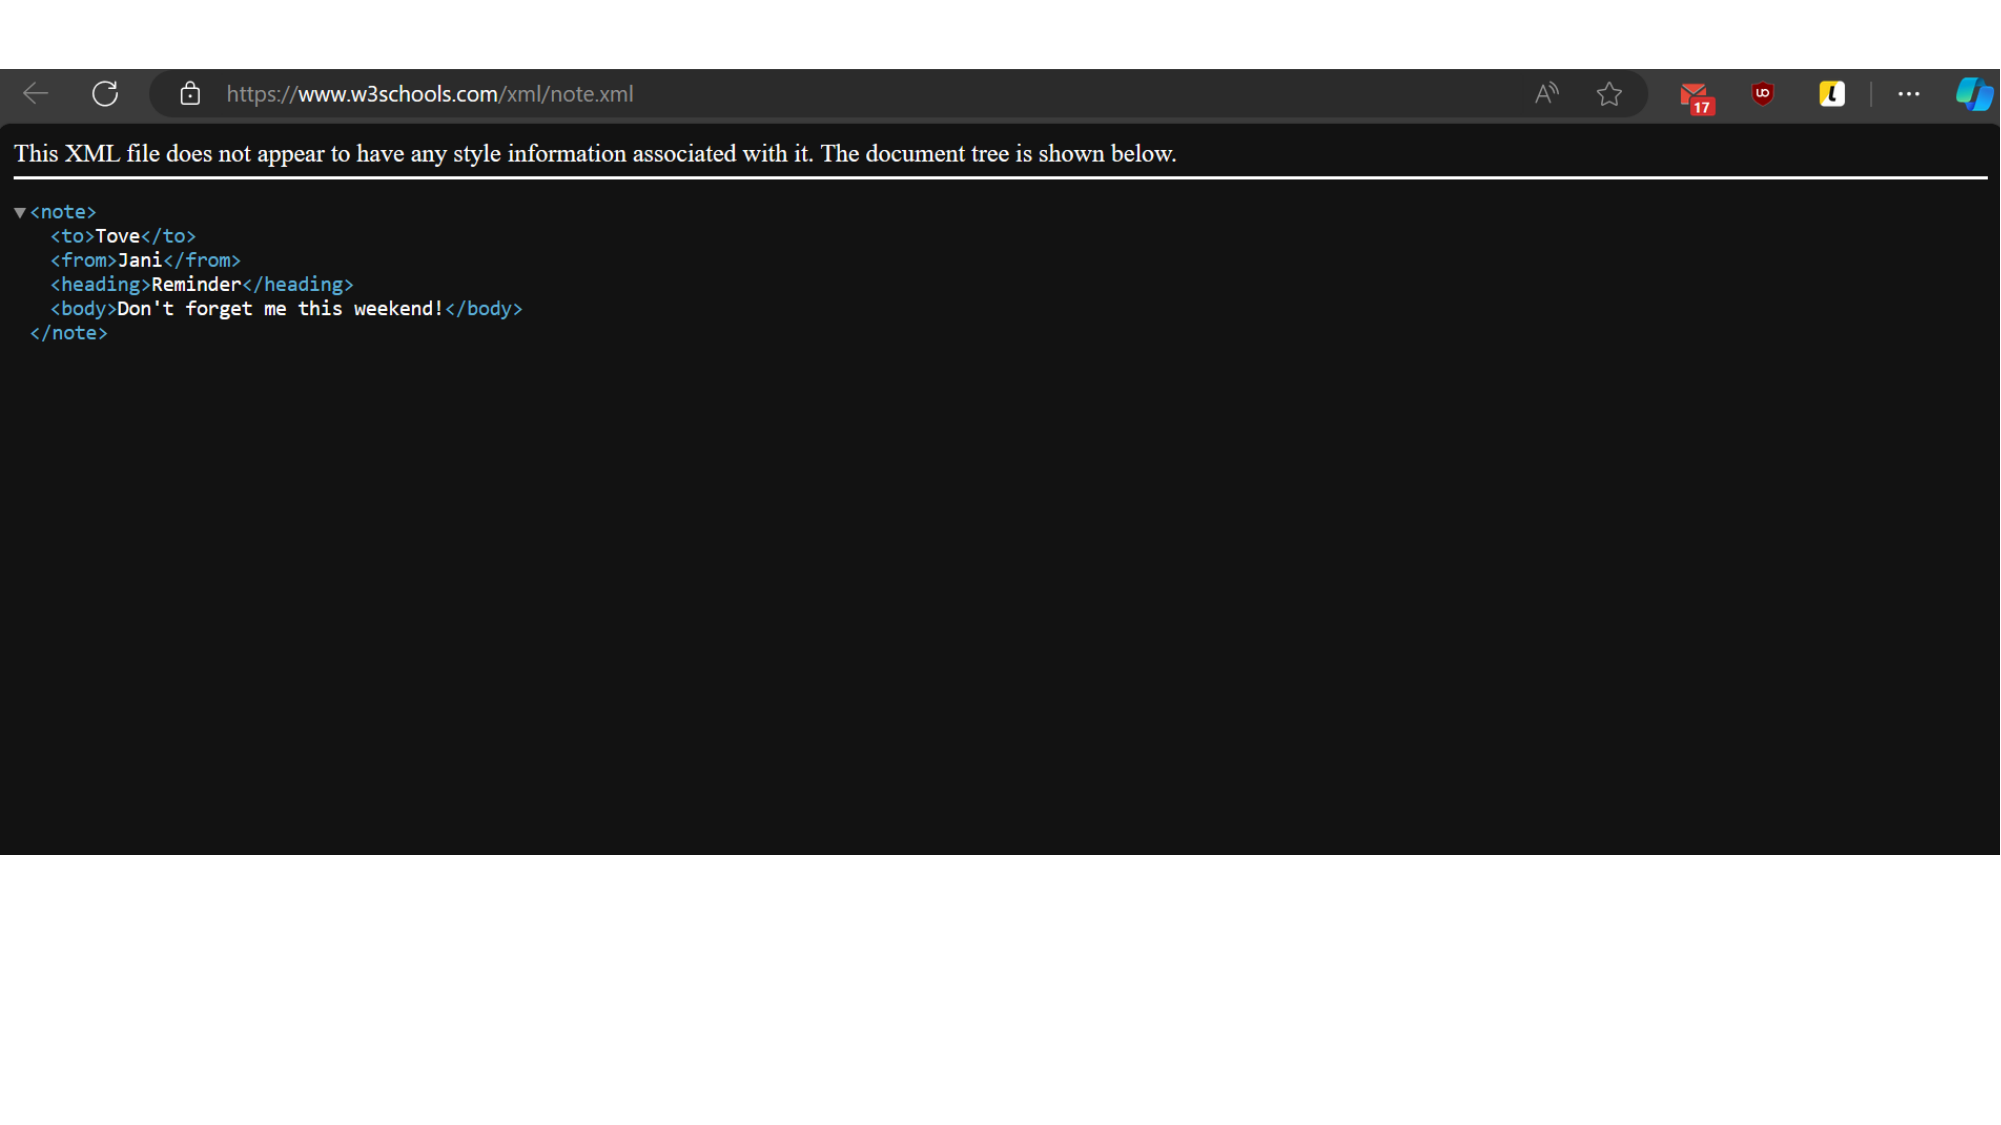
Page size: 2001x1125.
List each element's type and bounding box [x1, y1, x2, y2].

list [0, 69, 2000, 856]
